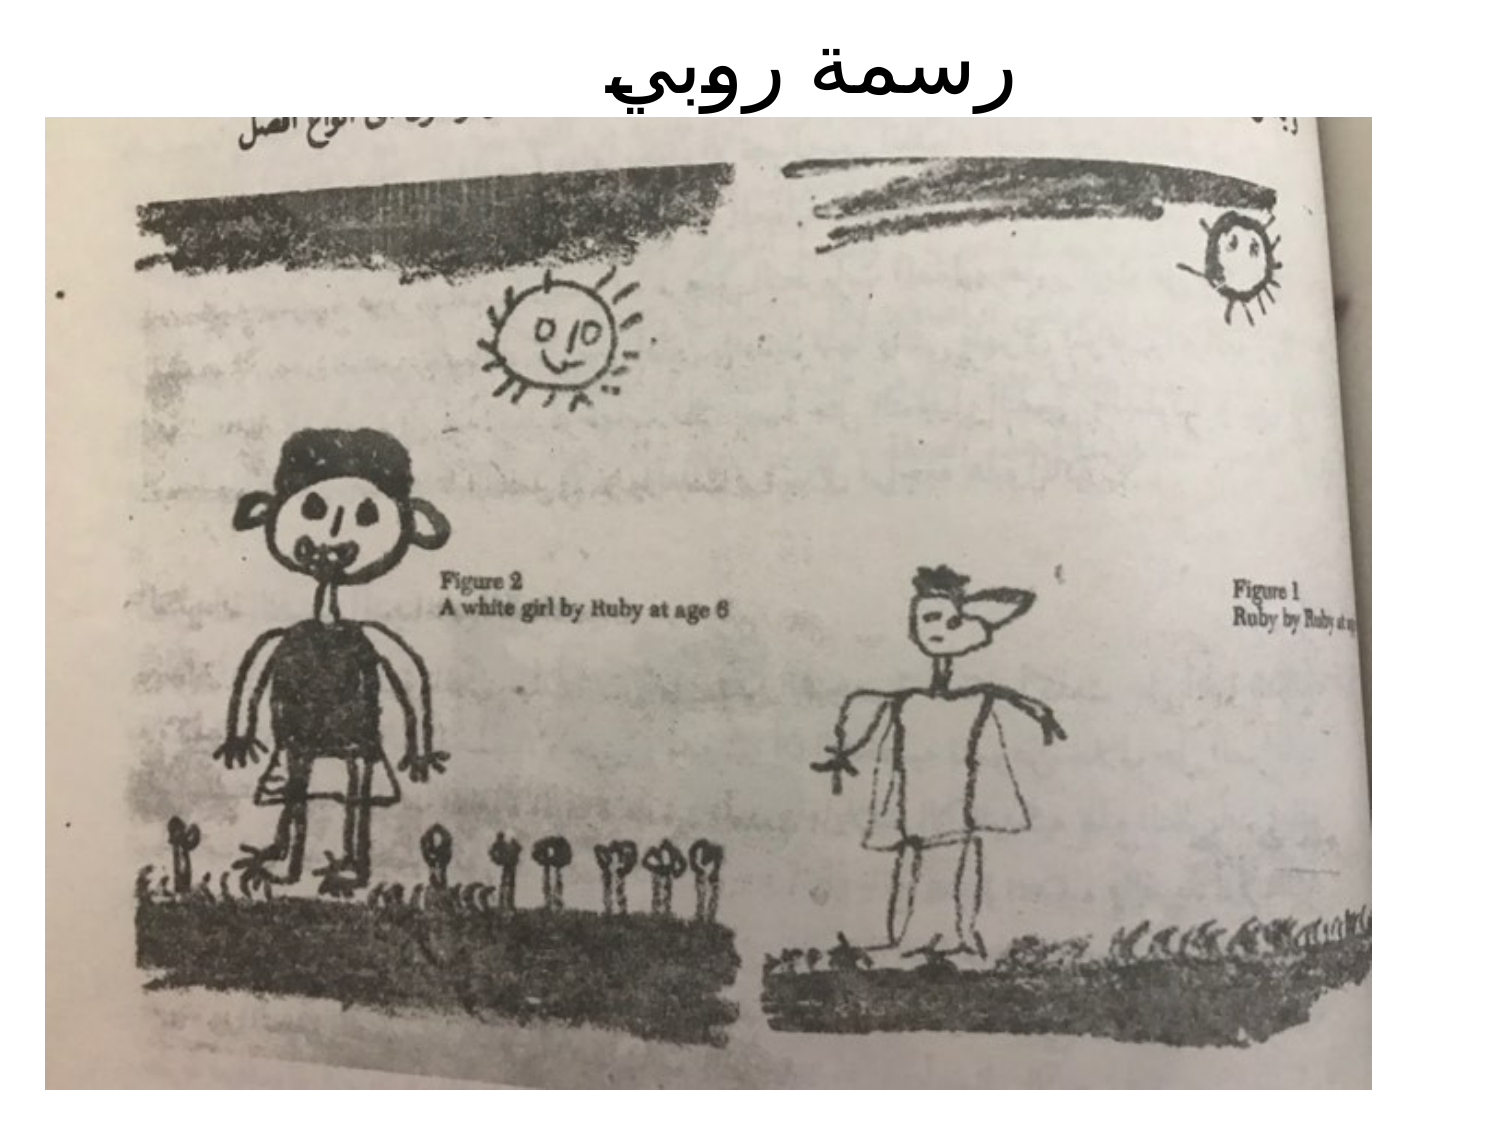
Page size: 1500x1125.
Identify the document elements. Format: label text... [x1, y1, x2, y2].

title رسمة روبي [246, 0, 1379, 119]
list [45, 116, 1372, 1090]
